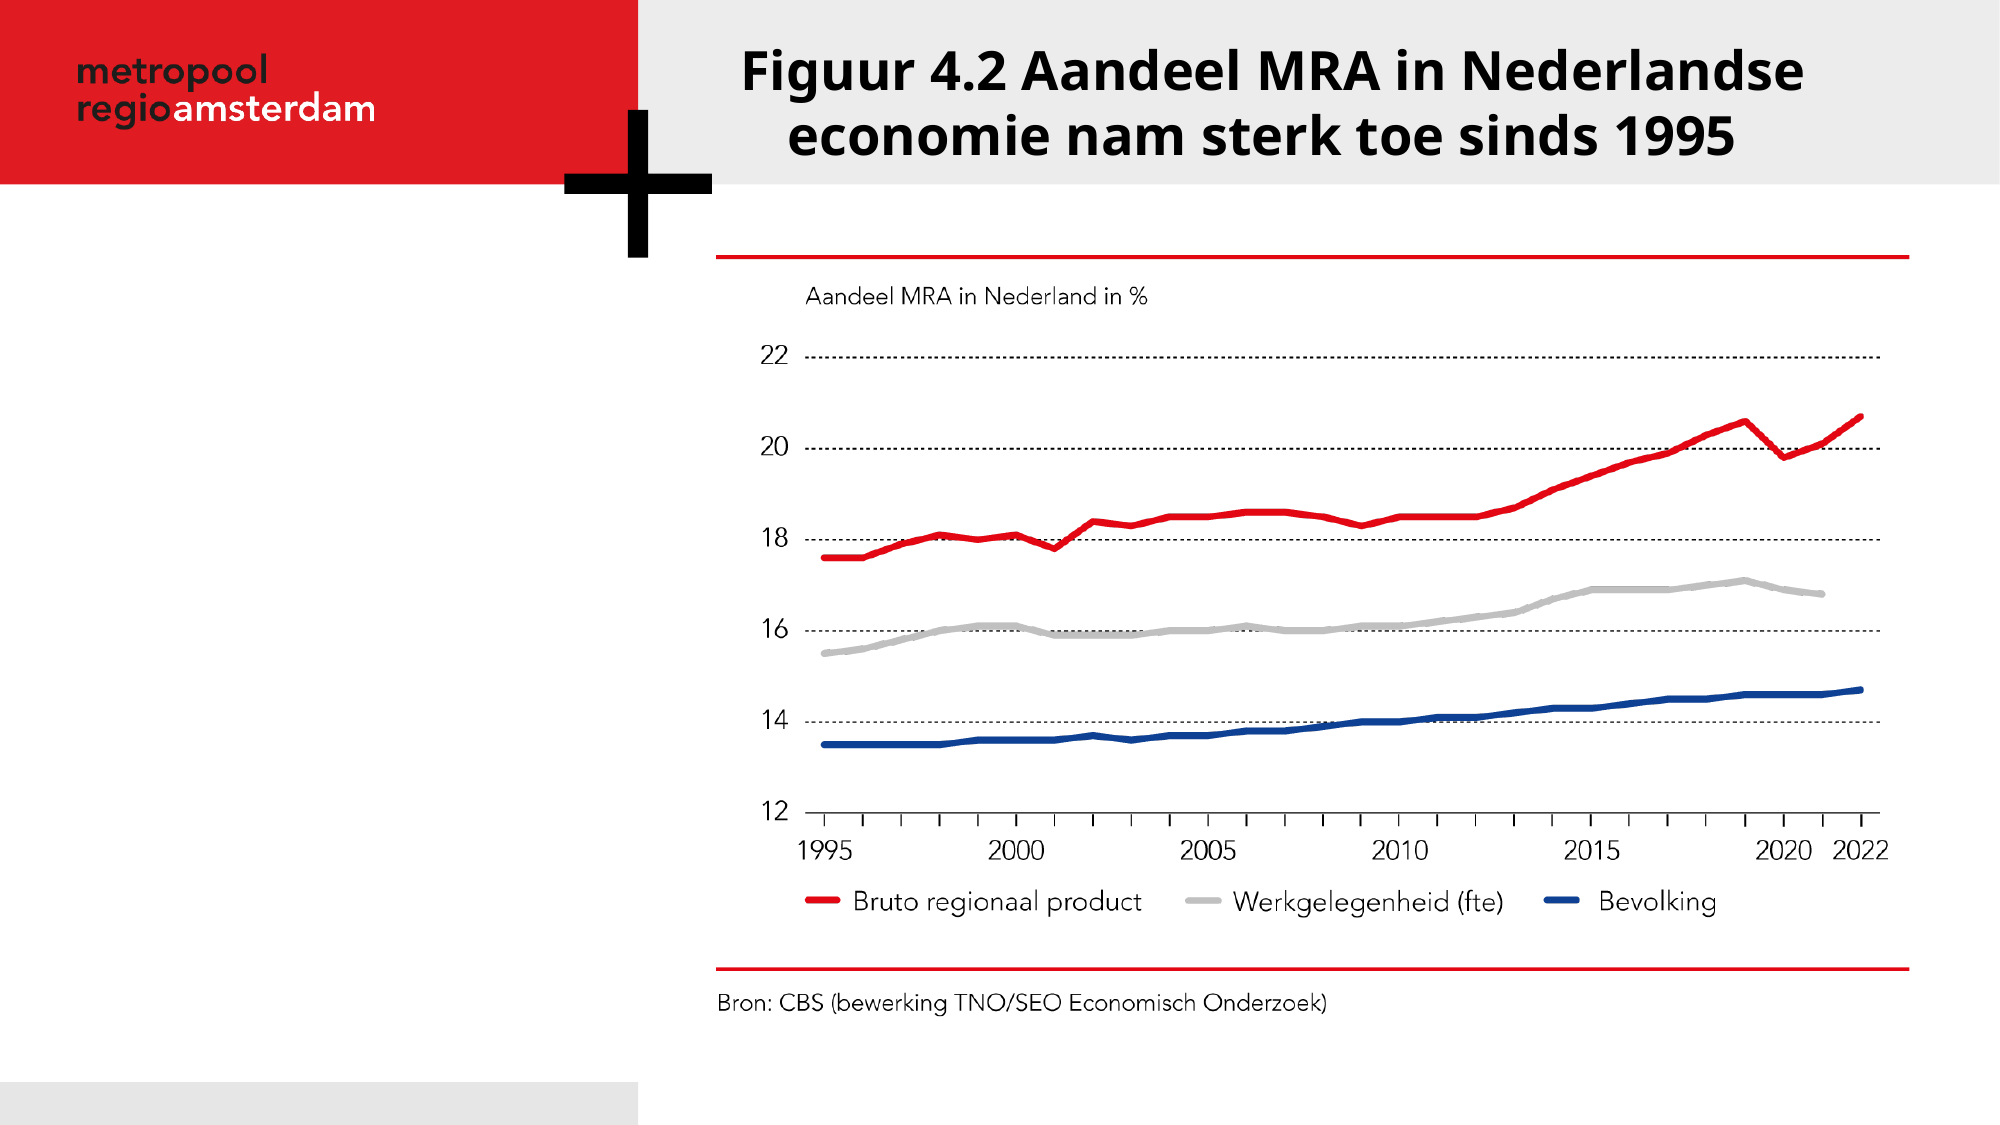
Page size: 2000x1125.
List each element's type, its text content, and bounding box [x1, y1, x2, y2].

text_box [0, 1082, 639, 1125]
picture [715, 255, 1910, 1018]
picture [78, 53, 374, 130]
list Figuur 4.2 Aandeel MRA in Nederlandse economie nam sterk toe sinds 1995 [740, 36, 1923, 161]
